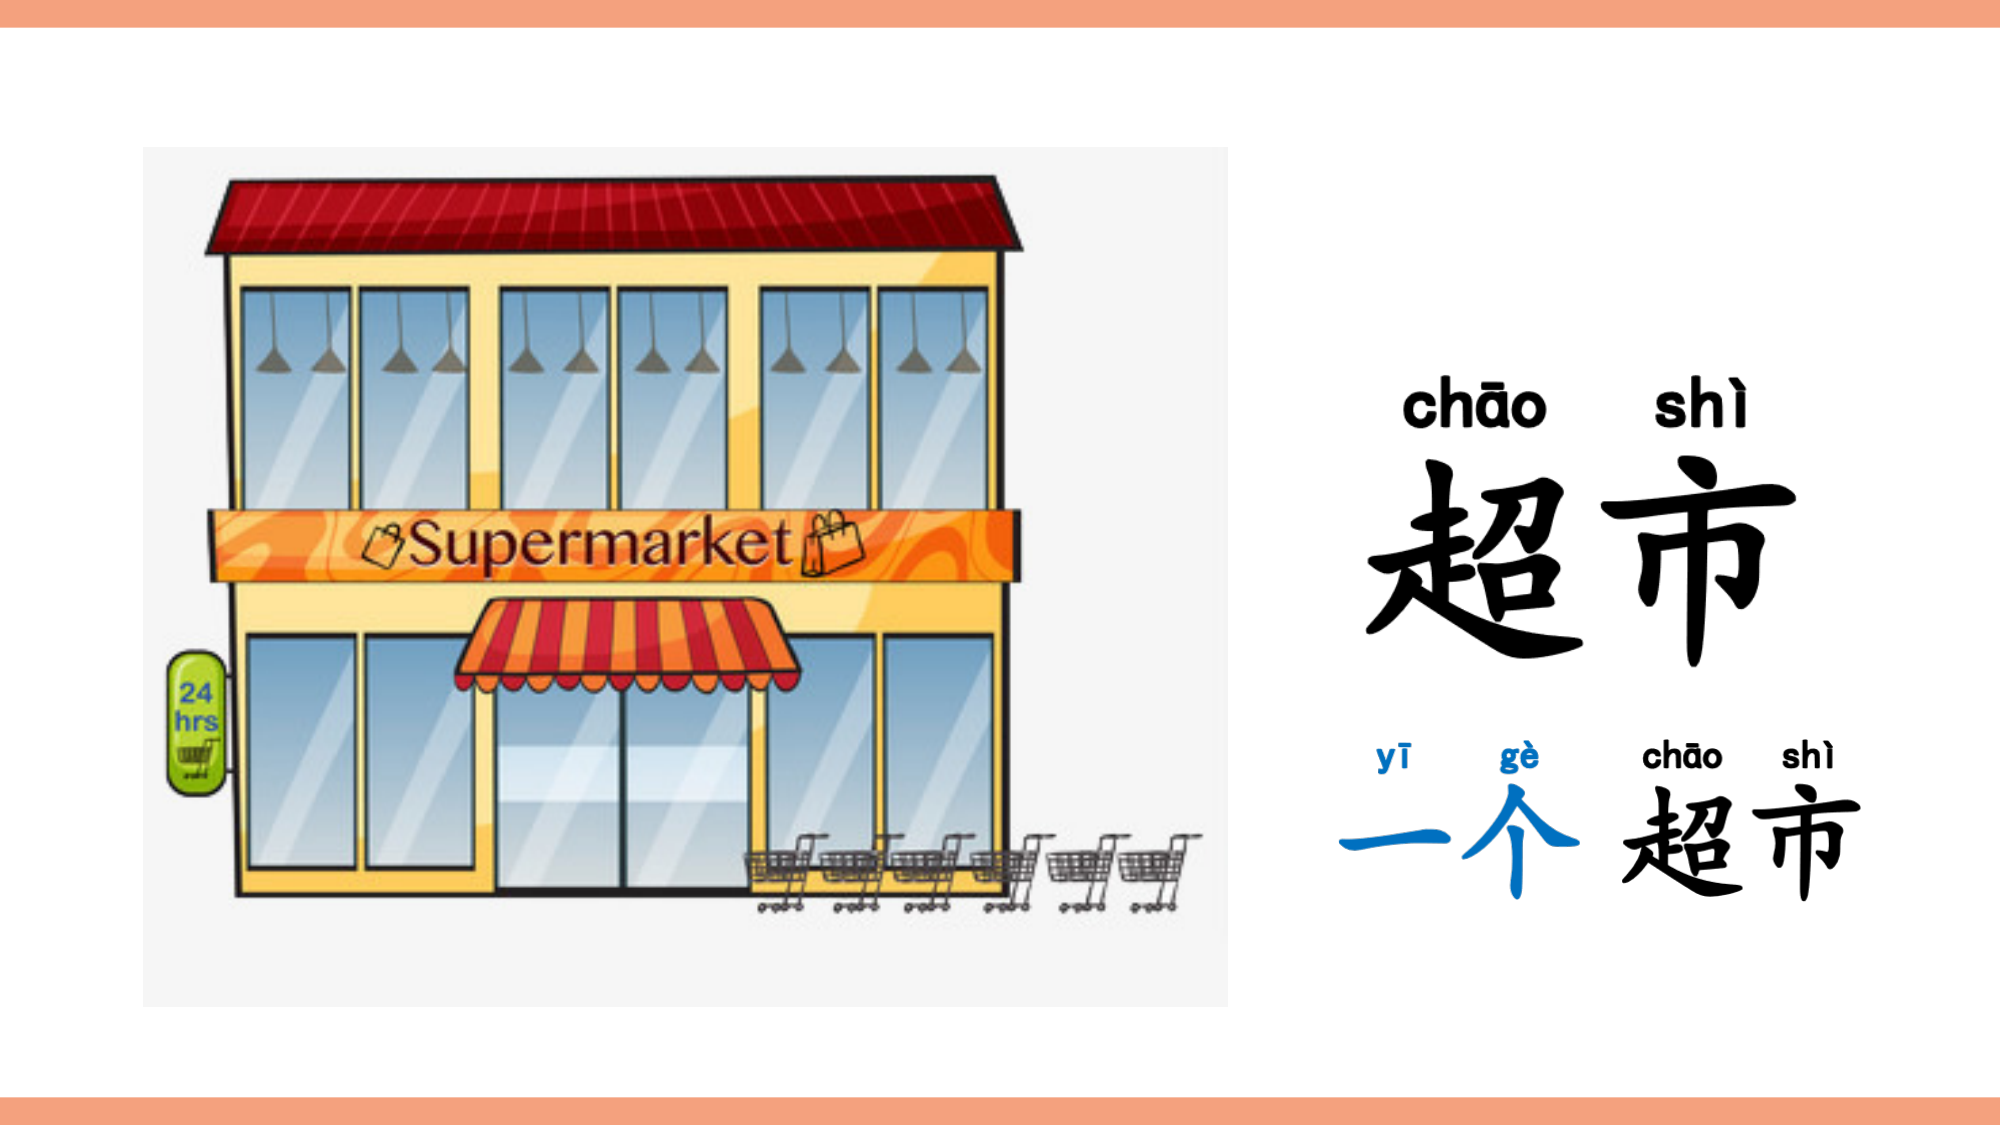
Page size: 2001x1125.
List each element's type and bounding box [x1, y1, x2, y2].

text_box [0, 1096, 2000, 1125]
text_box [0, 0, 2000, 29]
picture [1316, 736, 1907, 908]
picture [142, 147, 1228, 1007]
picture [1343, 369, 1874, 676]
